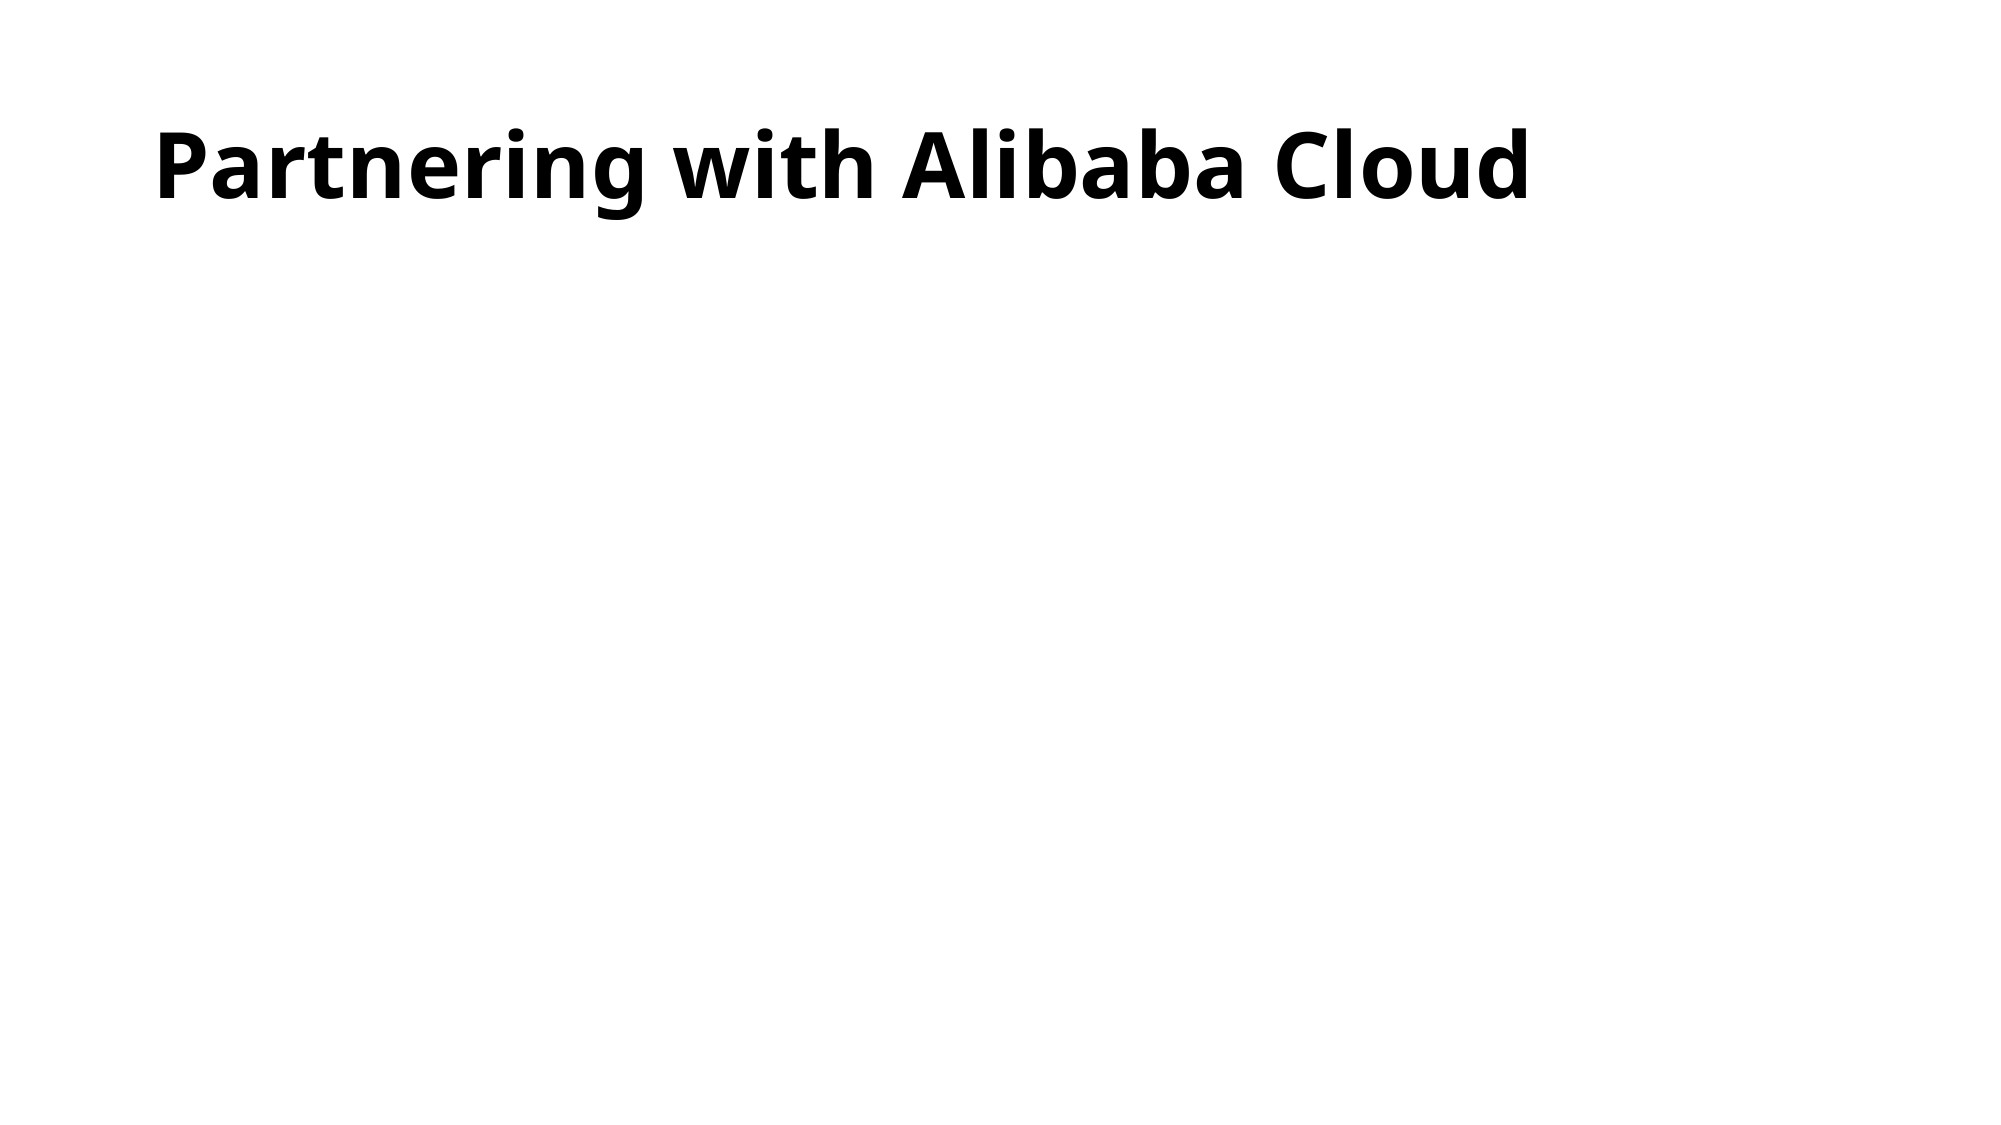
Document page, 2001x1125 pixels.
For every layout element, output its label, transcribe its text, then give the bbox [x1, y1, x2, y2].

title Partnering with Alibaba Cloud [137, 59, 1863, 278]
